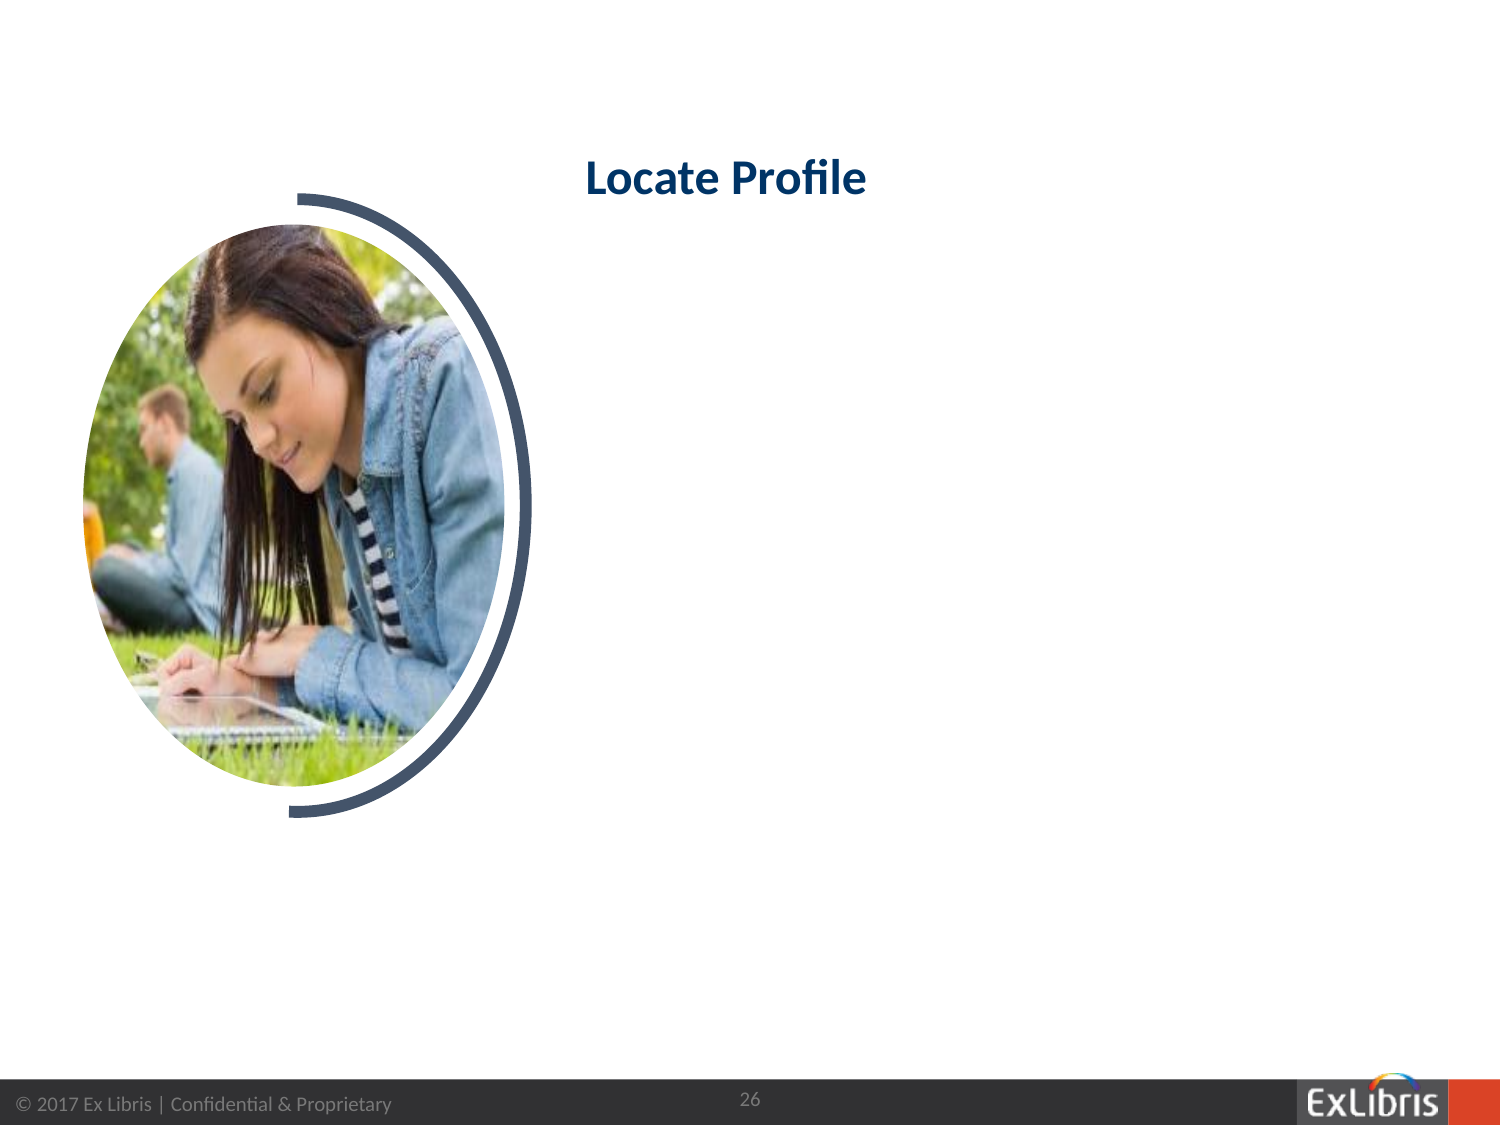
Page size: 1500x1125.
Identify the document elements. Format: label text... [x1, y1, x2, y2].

picture [1308, 1073, 1438, 1122]
slide_number 26 [705, 1058, 795, 1125]
list Locate Profile [570, 137, 1420, 942]
picture [83, 224, 505, 787]
